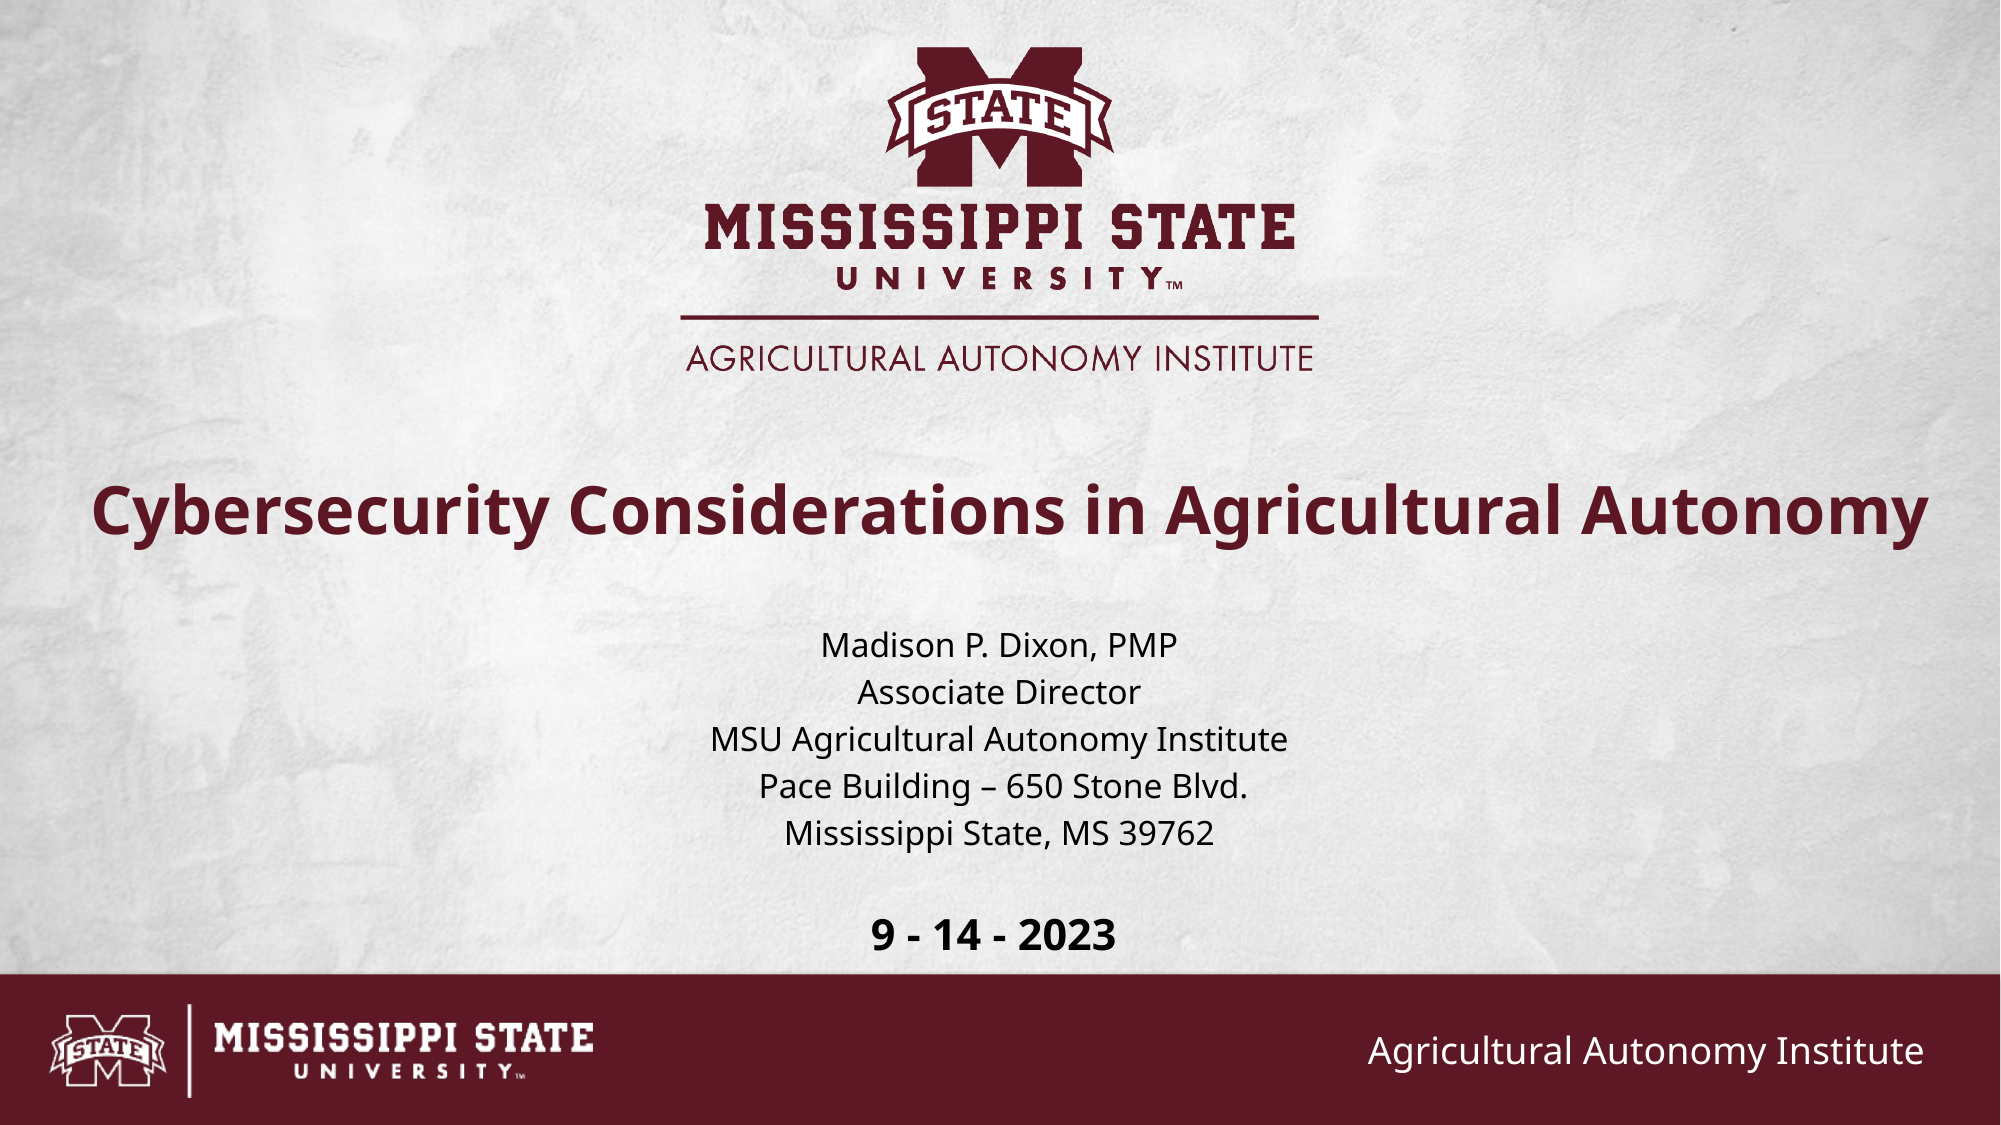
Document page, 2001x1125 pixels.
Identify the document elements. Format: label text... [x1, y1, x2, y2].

picture [679, 46, 1319, 372]
subtitle Madison P. Dixon, PMP Associate Director MSU Agricultural Autonomy Institute Pace Building – 650 Stone Blvd. Mississippi State, MS 39762 9 - 14 - 2023 [299, 616, 1700, 970]
title Cybersecurity Considerations in Agricultural Autonomy [10, 371, 2000, 725]
picture [49, 1004, 593, 1098]
